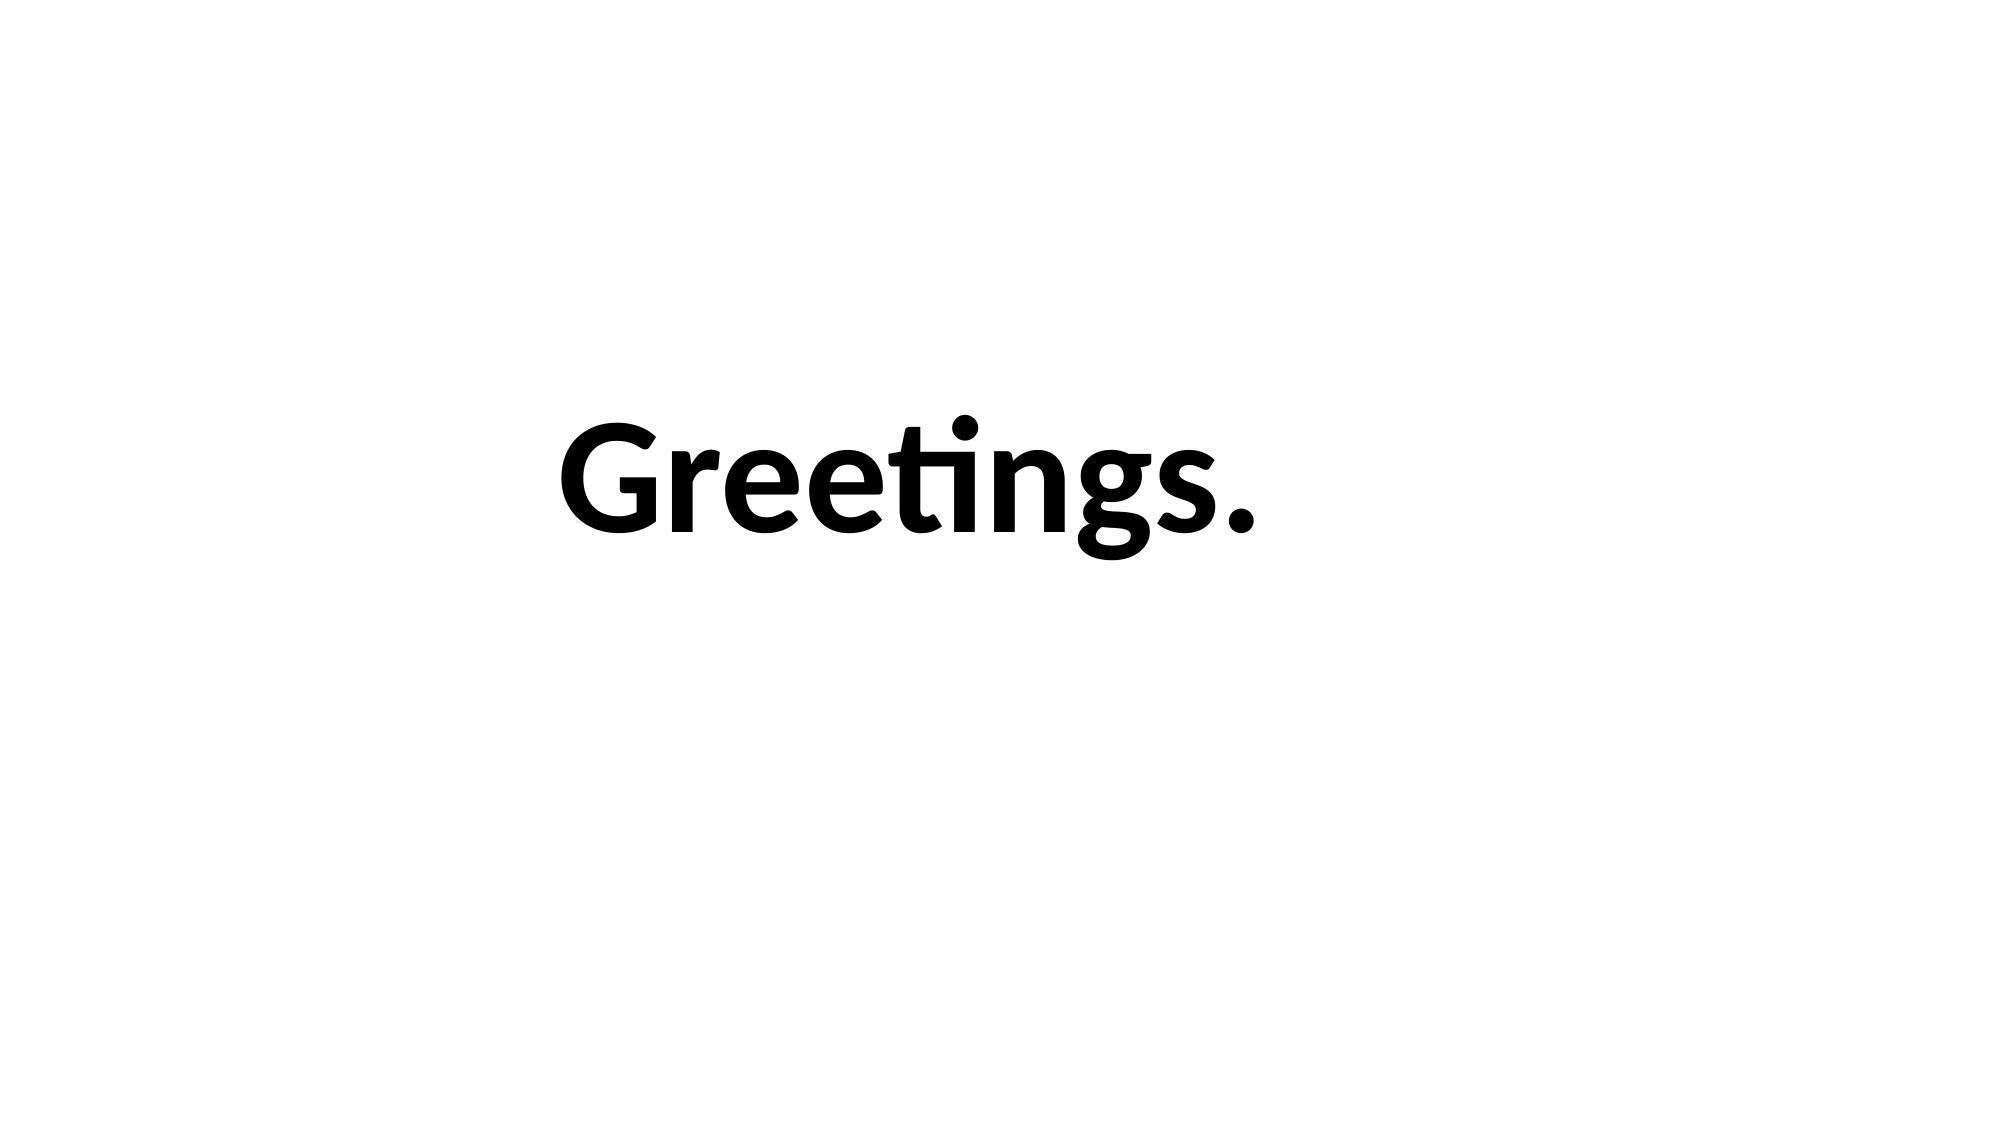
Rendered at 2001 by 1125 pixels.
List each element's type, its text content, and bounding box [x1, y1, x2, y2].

text_box Greetings. [542, 358, 1280, 573]
